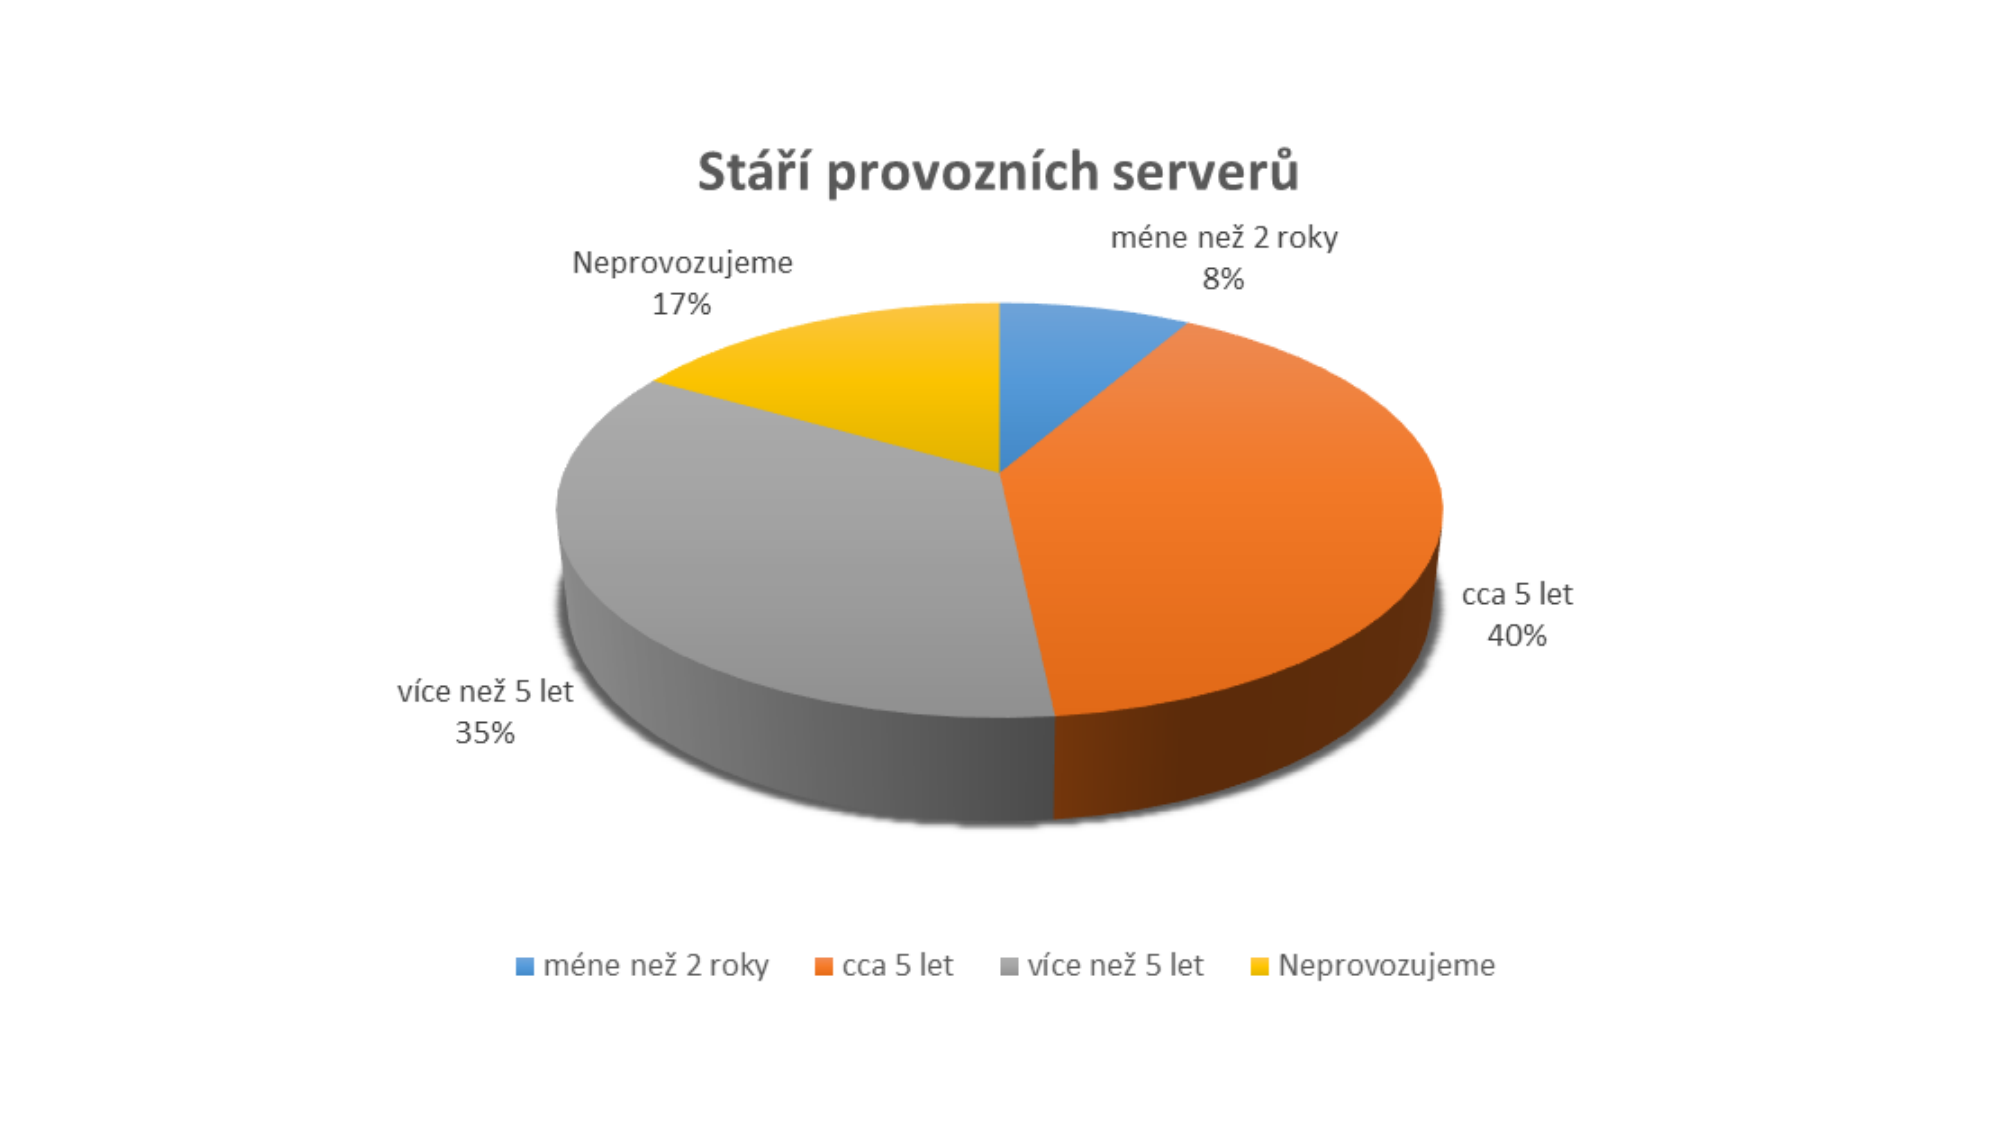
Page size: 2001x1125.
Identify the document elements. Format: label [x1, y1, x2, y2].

picture [167, 104, 1833, 1021]
